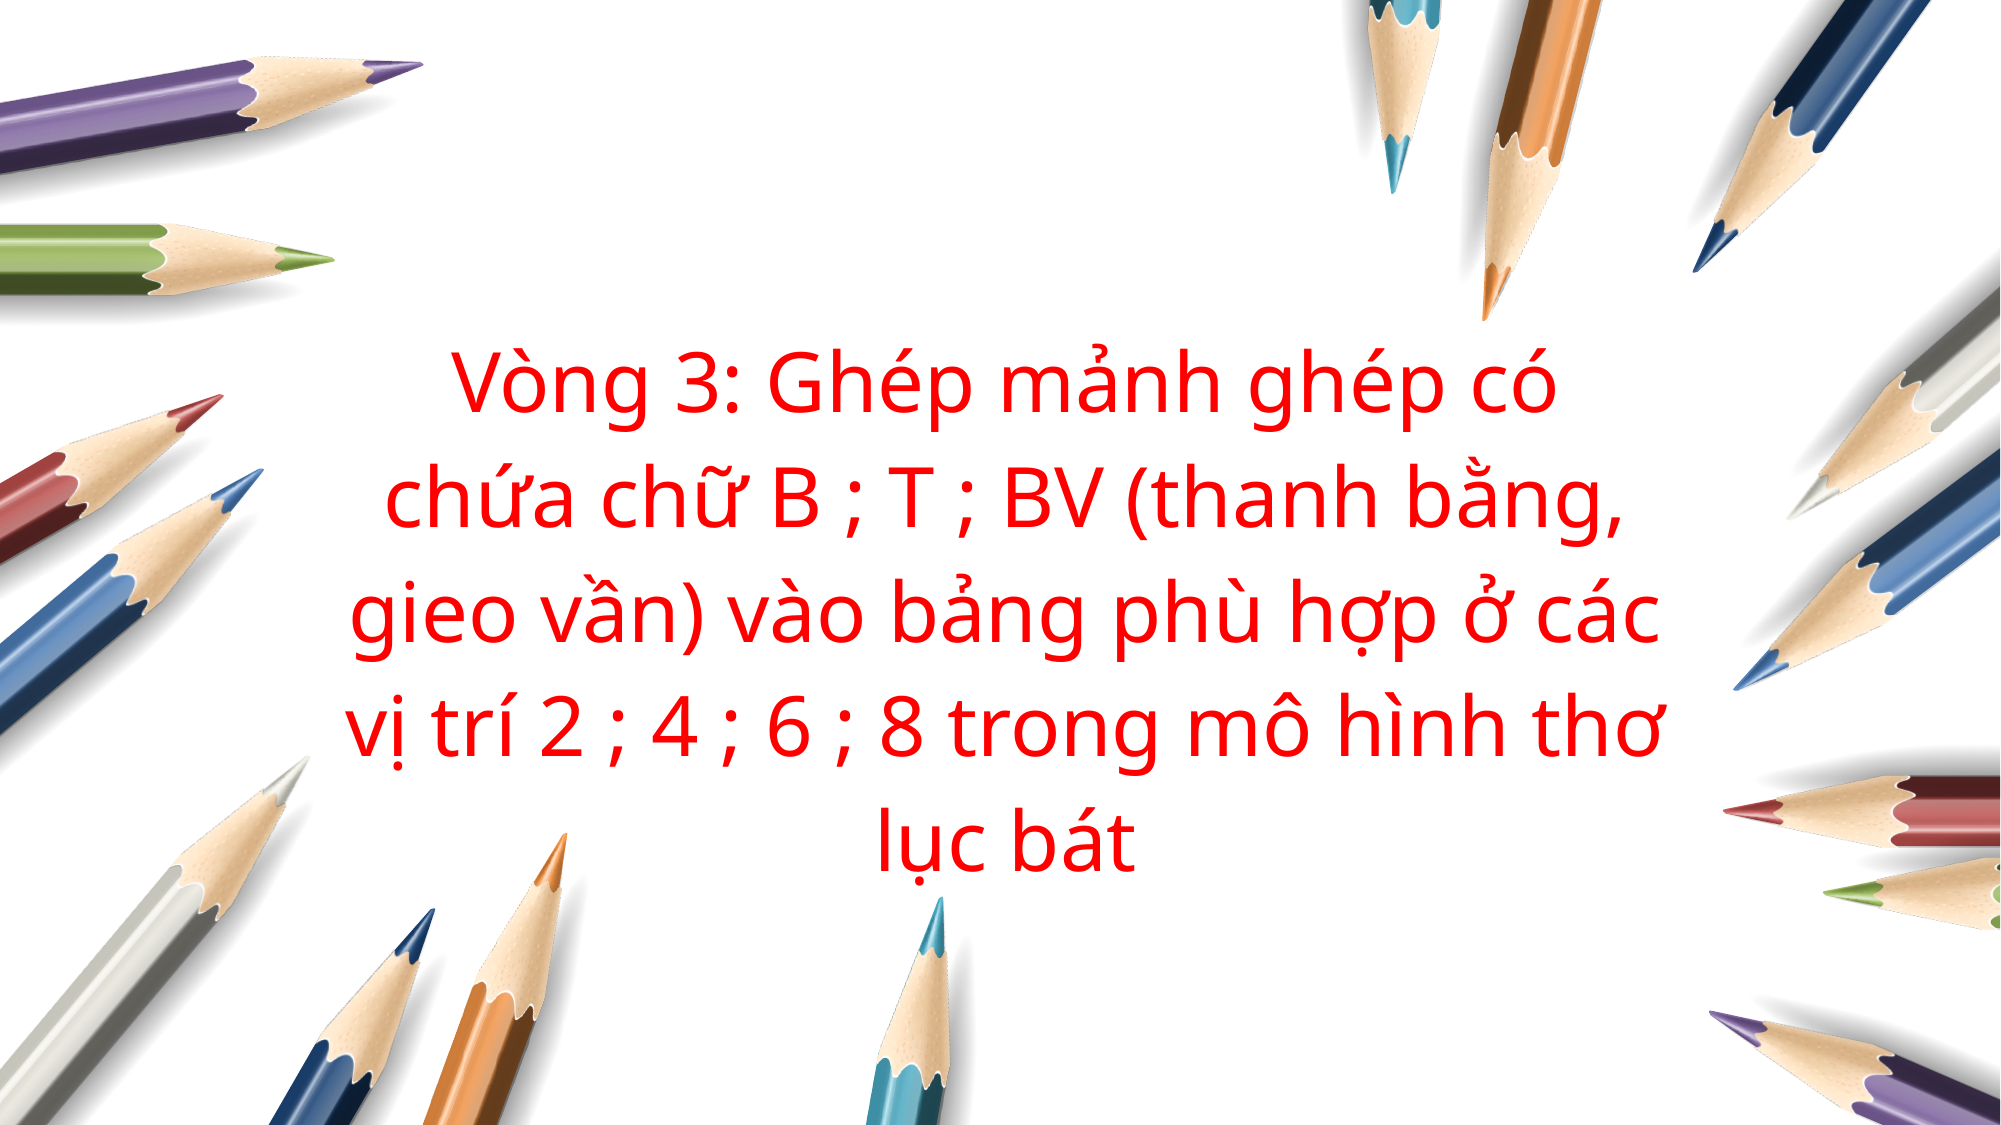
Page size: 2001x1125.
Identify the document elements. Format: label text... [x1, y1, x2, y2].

picture [0, 28, 436, 207]
picture [1822, 827, 2001, 929]
list Vòng 3: Ghép mảnh ghép có chứa chữ B ; T ; BV (thanh bằng, gieo vần) vào bảng phù hợp ở các vị trí 2 ; 4 ; 6 ; 8 trong mô hình thơ lục bát [332, 511, 1668, 691]
picture [270, 820, 628, 1125]
picture [1420, 0, 1603, 332]
picture [1722, 745, 2001, 847]
picture [1694, 951, 2001, 1125]
picture [0, 224, 336, 325]
picture [0, 733, 360, 1125]
picture [1695, 411, 2001, 720]
picture [866, 891, 1008, 1125]
picture [0, 364, 306, 775]
picture [1641, 0, 1931, 293]
picture [1744, 247, 2001, 547]
picture [1327, 0, 1442, 198]
